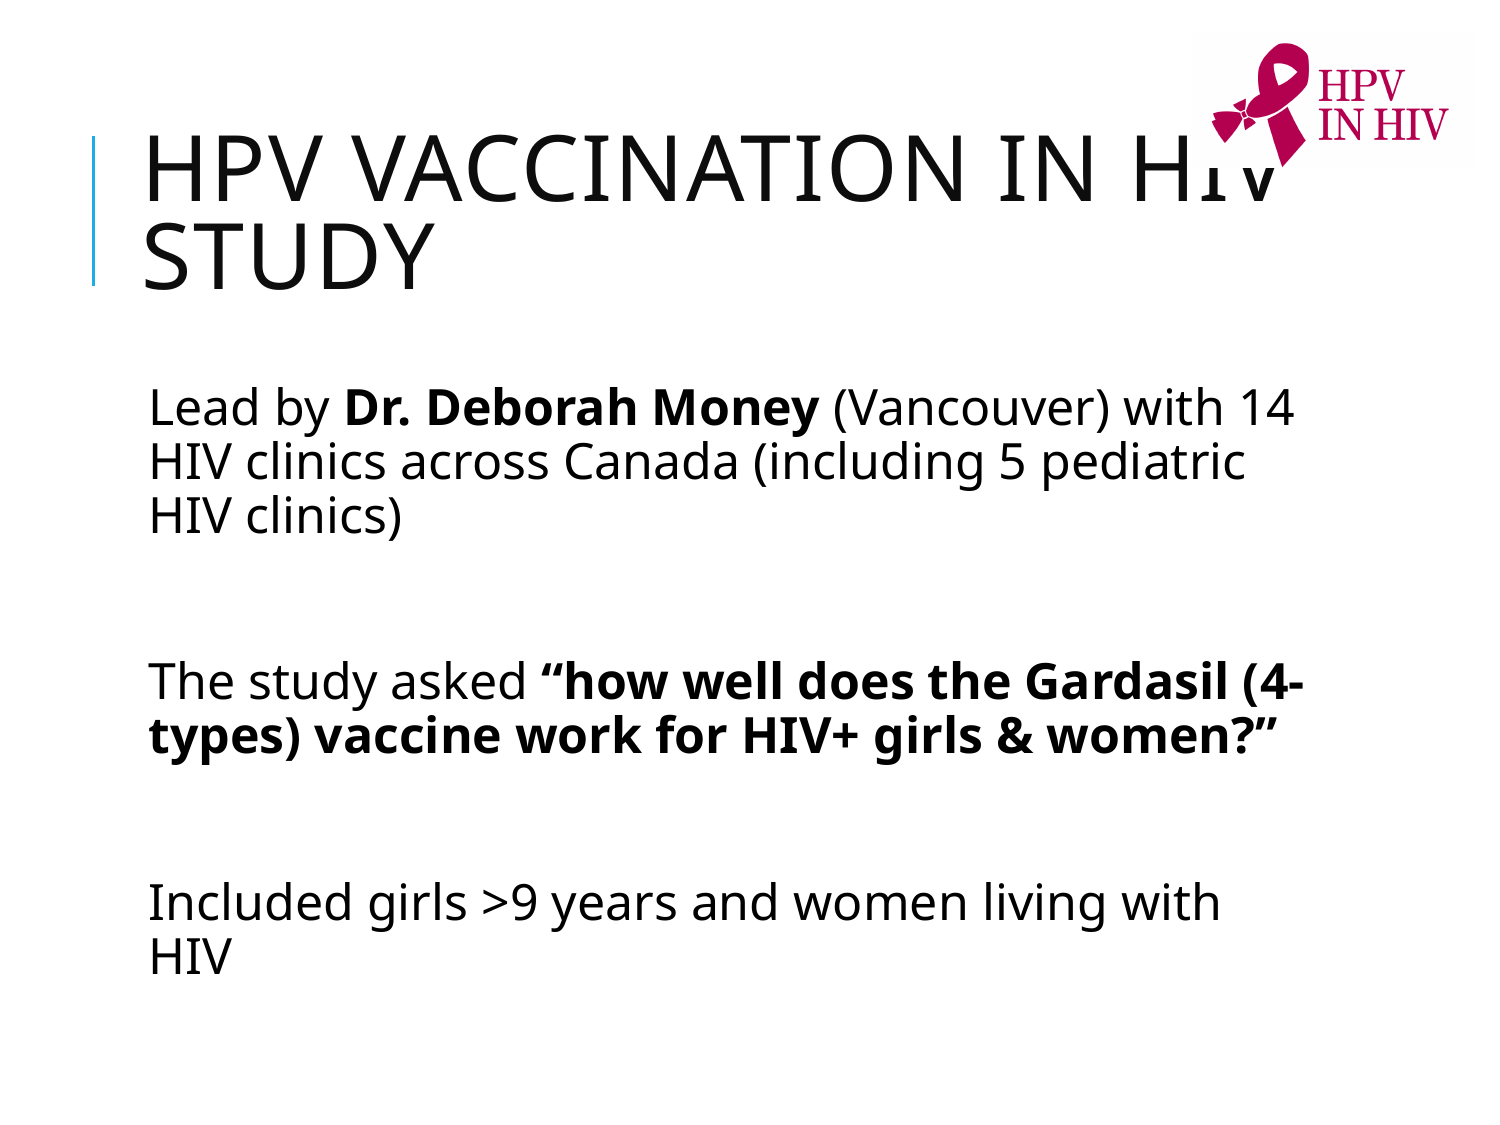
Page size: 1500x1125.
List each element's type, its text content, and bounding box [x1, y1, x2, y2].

title HPV Vaccination in HIV Study [126, 96, 1322, 342]
list Lead by Dr. Deborah Money (Vancouver) with 14 HIV clinics across Canada (including 5 pediatric HIV clinics) The study asked “how well does the Gardasil (4-types) vaccine work for HIV+ girls & women?” Included girls >9 years and women living with HIV [126, 375, 1322, 1035]
picture [1193, 33, 1475, 168]
